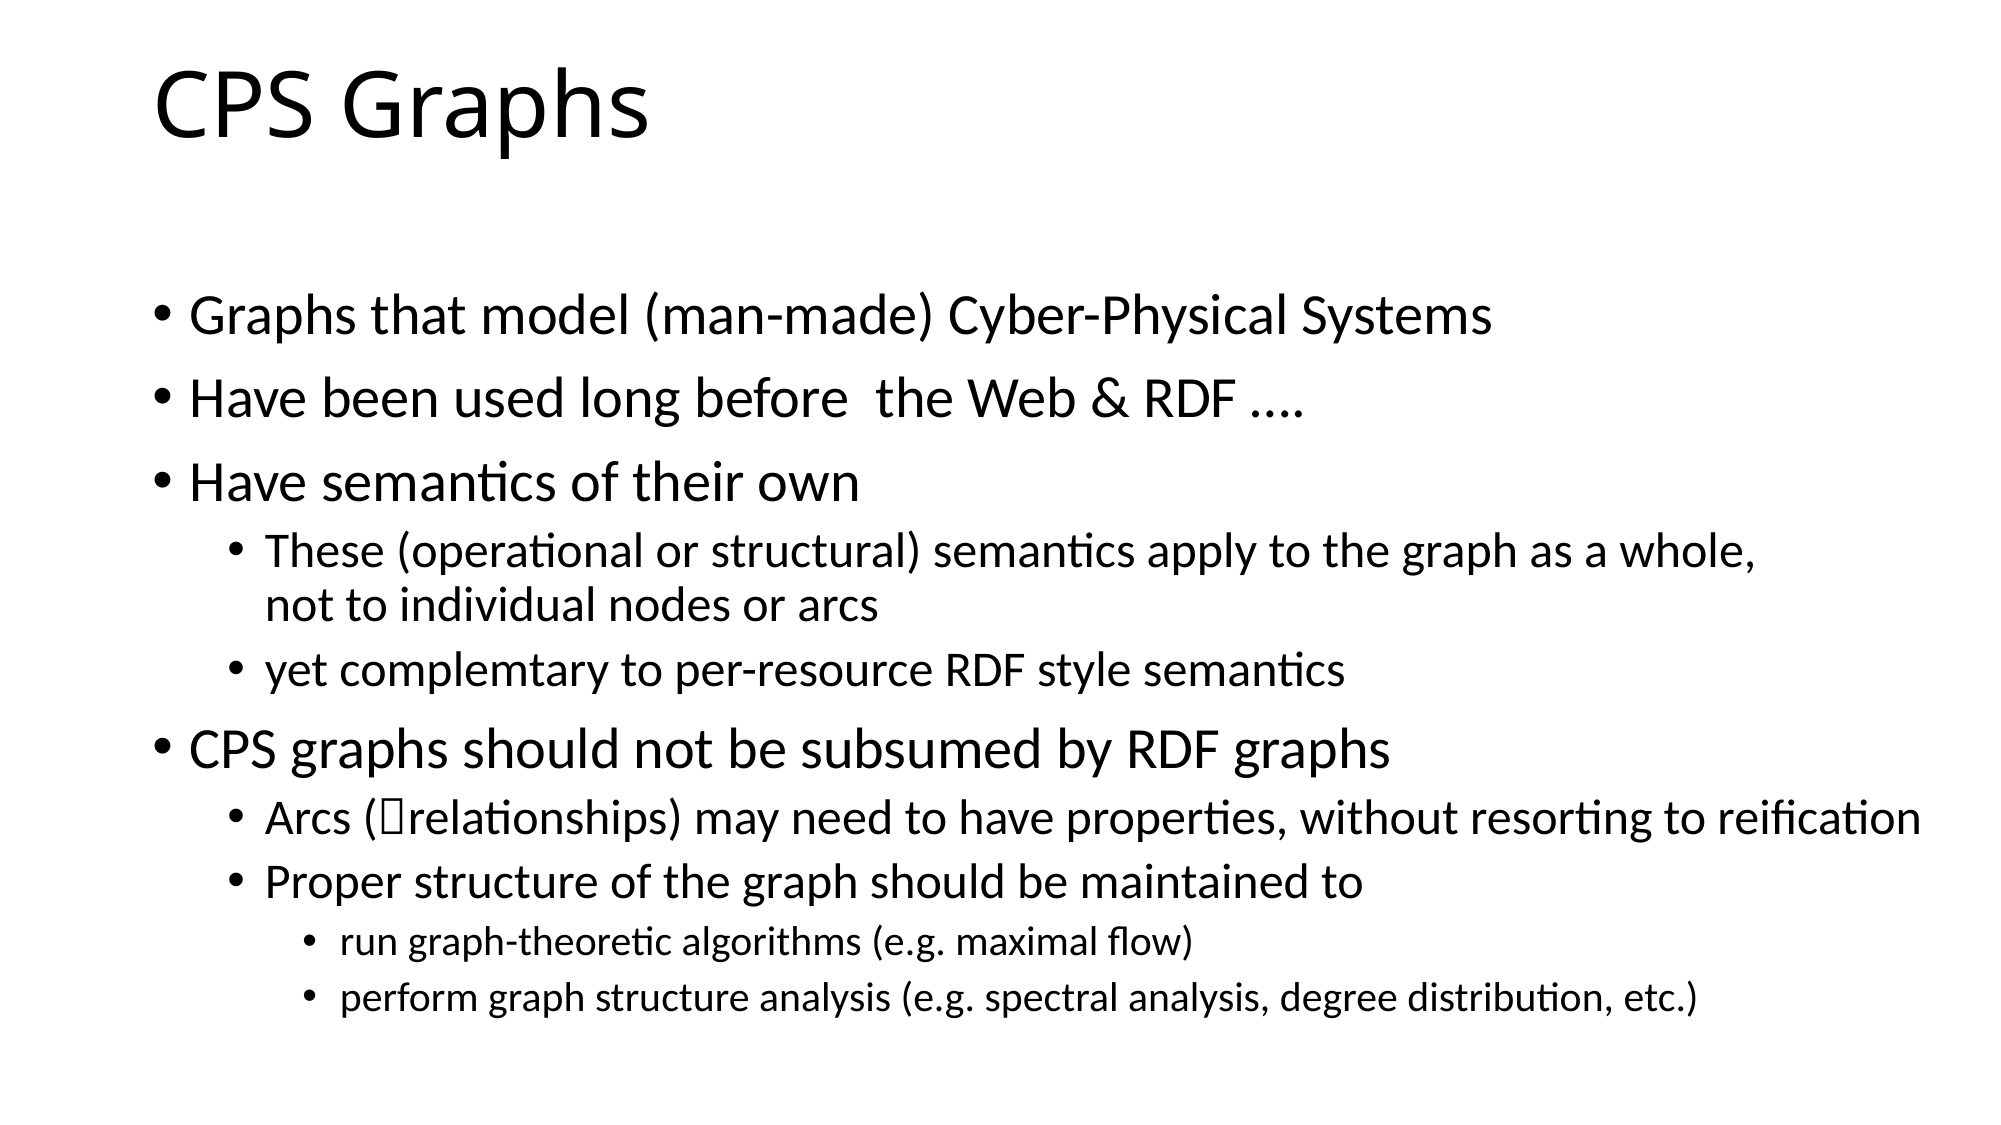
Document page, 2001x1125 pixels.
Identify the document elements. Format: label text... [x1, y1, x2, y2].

list Graphs that model (man-made) Cyber-Physical Systems Have been used long before the Web & RDF …. Have semantics of their own These (operational or structural) semantics apply to the graph as a whole, not to individual nodes or arcs yet complemtary to per-resource RDF style semantics CPS graphs should not be subsumed by RDF graphs Arcs (relationships) may need to have properties, without resorting to reification Proper structure of the graph should be maintained to run graph-theoretic algorithms (e.g. maximal flow) perform graph structure analysis (e.g. spectral analysis, degree distribution, etc.) [137, 276, 1956, 1125]
title CPS Graphs [137, 0, 1863, 217]
